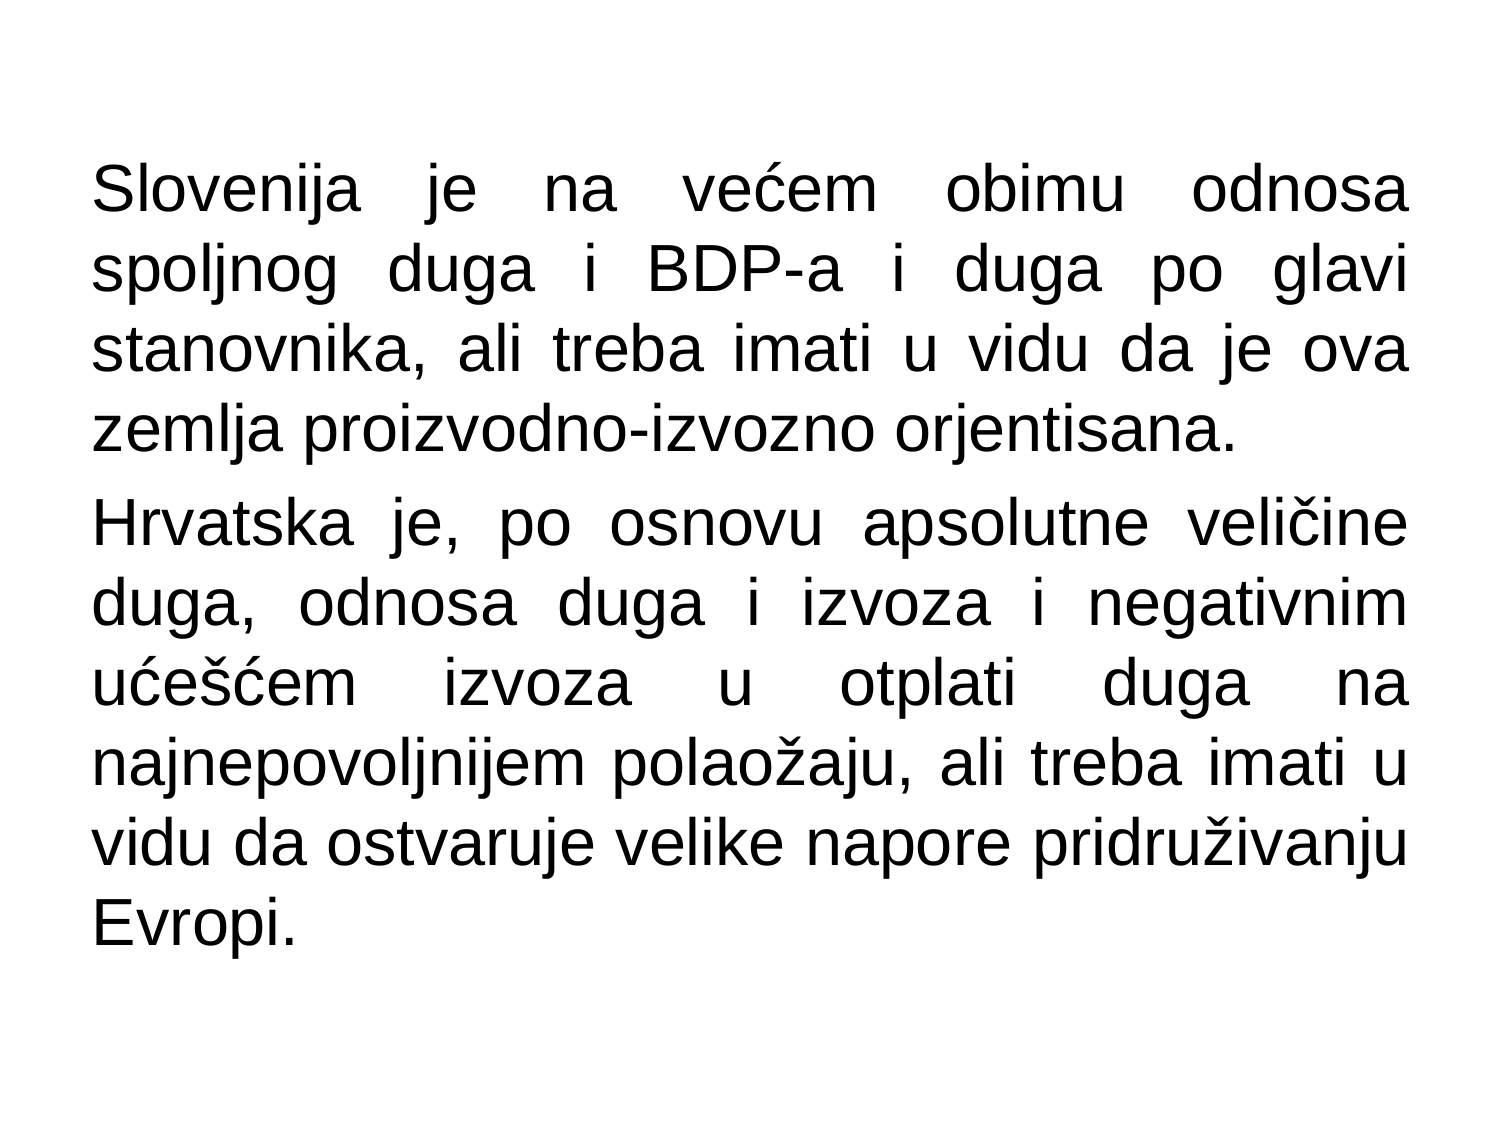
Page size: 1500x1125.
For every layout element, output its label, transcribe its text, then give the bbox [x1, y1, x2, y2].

list Slovenija je na većem obimu odnosa spoljnog duga i BDP-a i duga po glavi stanovnika, ali treba imati u vidu da je ova zemlja proizvodno-izvozno orjentisana. Hrvatska je, po osnovu apsolutne veličine duga, odnosa duga i izvoza i negativnim ućešćem izvoza u otplati duga na najnepovoljnijem polaožaju, ali treba imati u vidu da ostvaruje velike napore pridruživanju Evropi. [76, 137, 1425, 1005]
